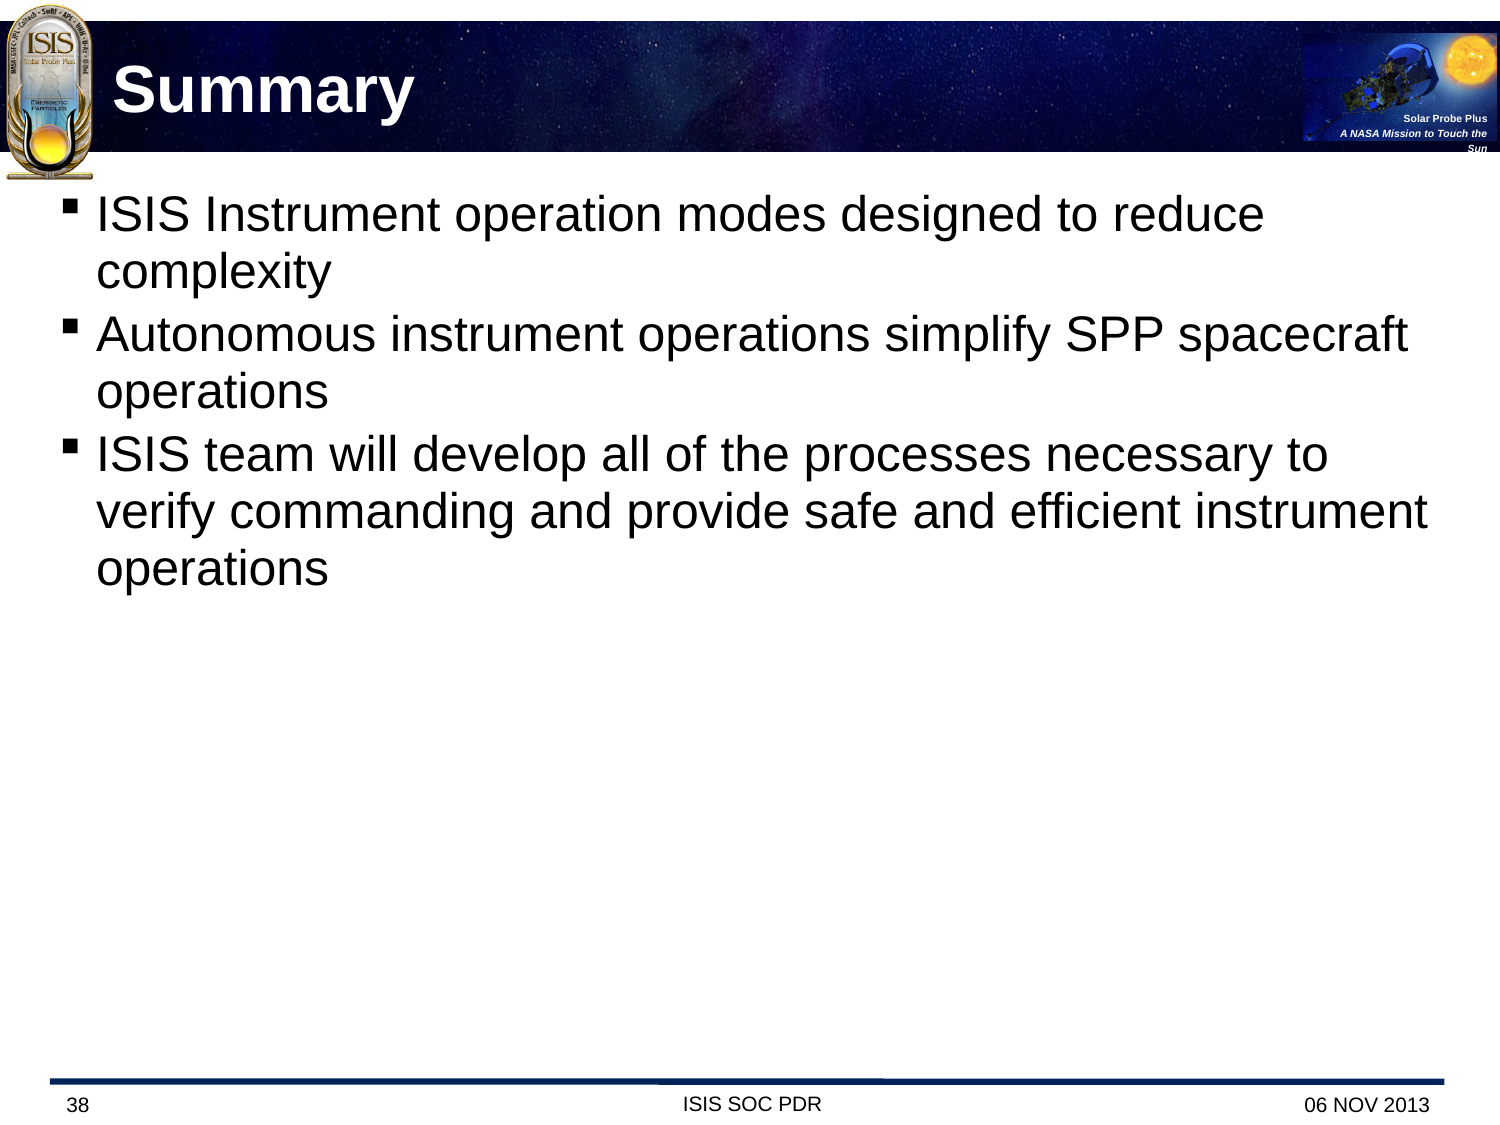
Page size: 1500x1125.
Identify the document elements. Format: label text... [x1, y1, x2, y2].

list ISIS Instrument operation modes designed to reduce complexity Autonomous instrument operations simplify SPP spacecraft operations ISIS team will develop all of the processes necessary to verify commanding and provide safe and efficient instrument operations [58, 185, 1442, 1046]
title Summary [111, 30, 1294, 142]
picture [0, 1, 1500, 181]
